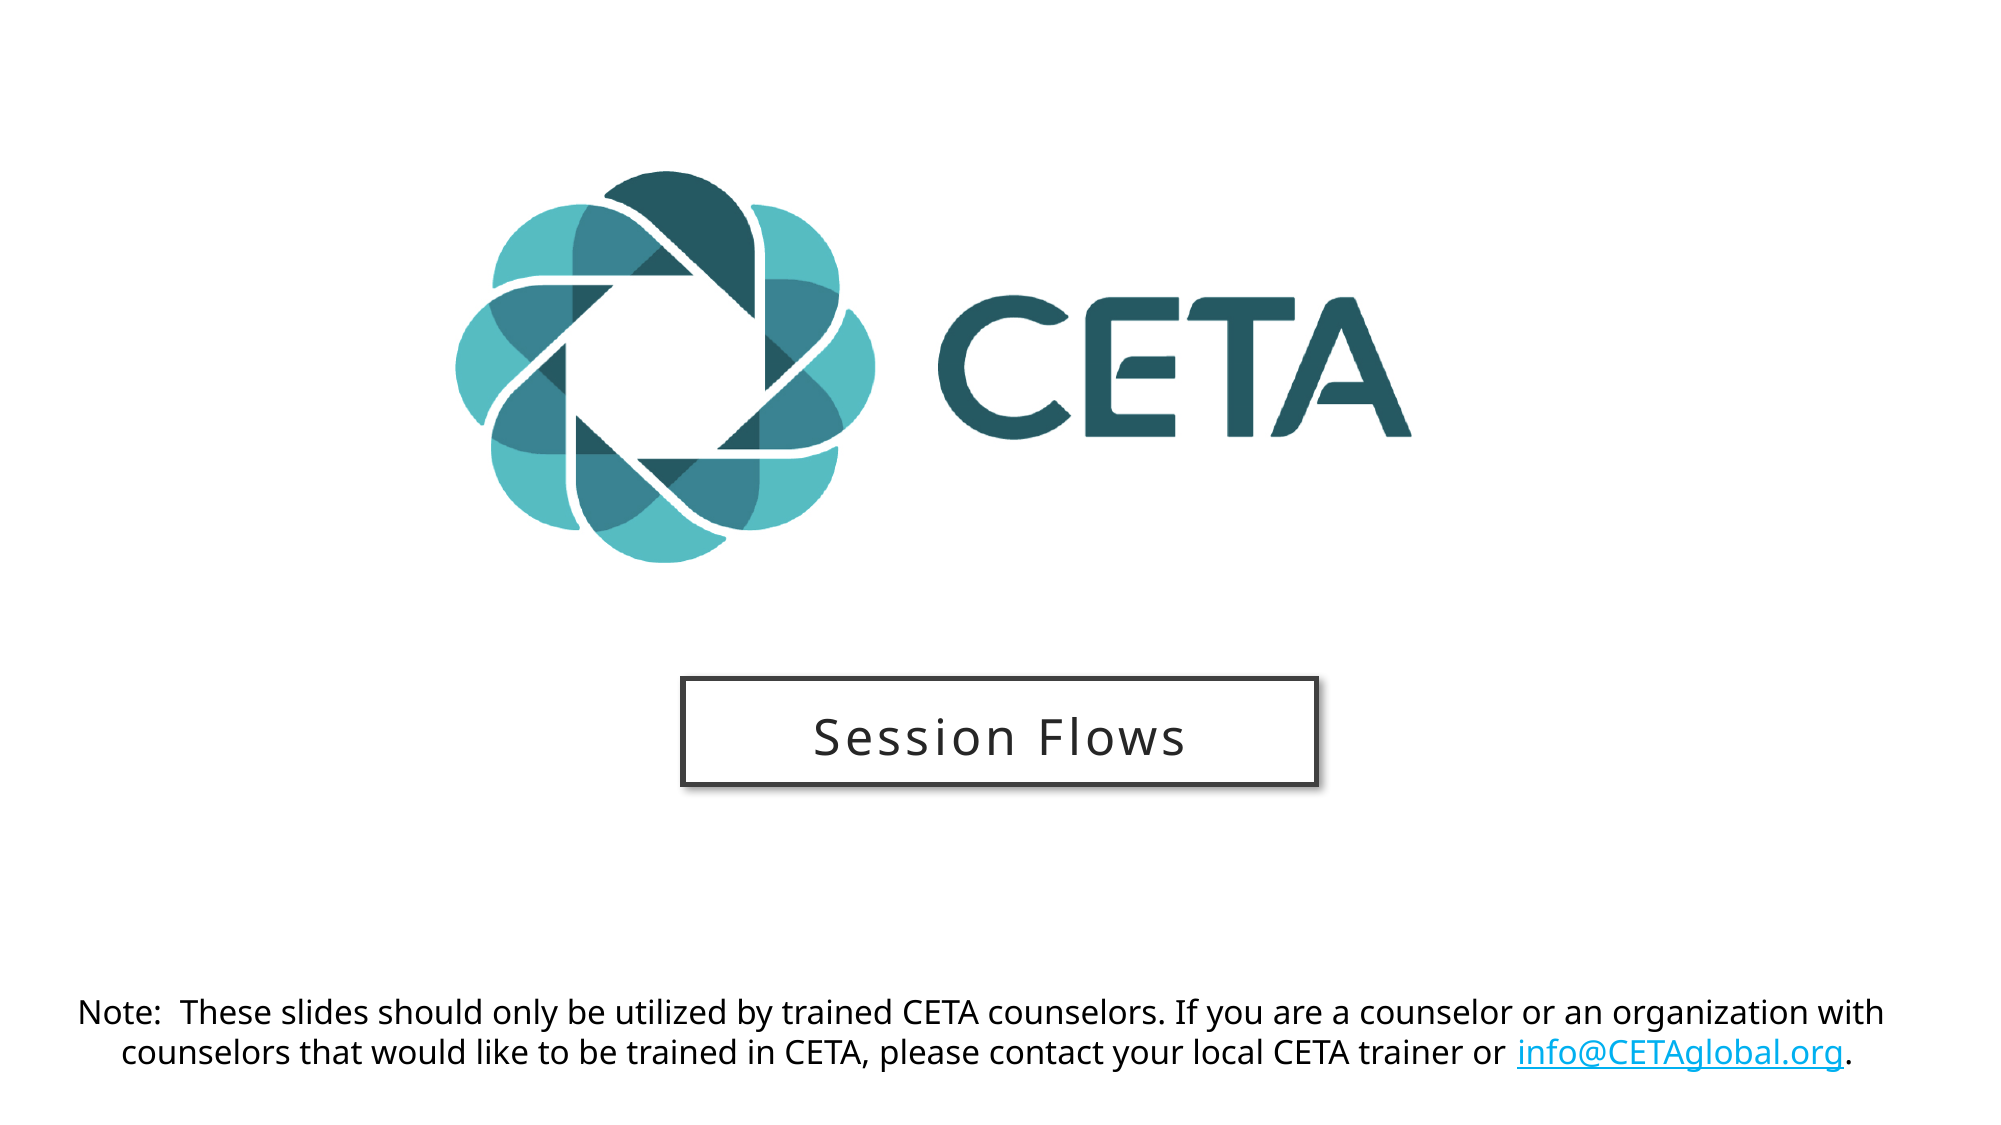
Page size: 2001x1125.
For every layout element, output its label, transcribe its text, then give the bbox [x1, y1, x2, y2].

picture [455, 170, 1412, 563]
text_box Session Flows [682, 678, 1317, 785]
text_box Note: These slides should only be utilized by trained CETA counselors. If you are a counselor or an organization with counselors that would like to be trained in CETA, please contact your local CETA trainer or info@CETAglobal.org. [62, 983, 1912, 1124]
